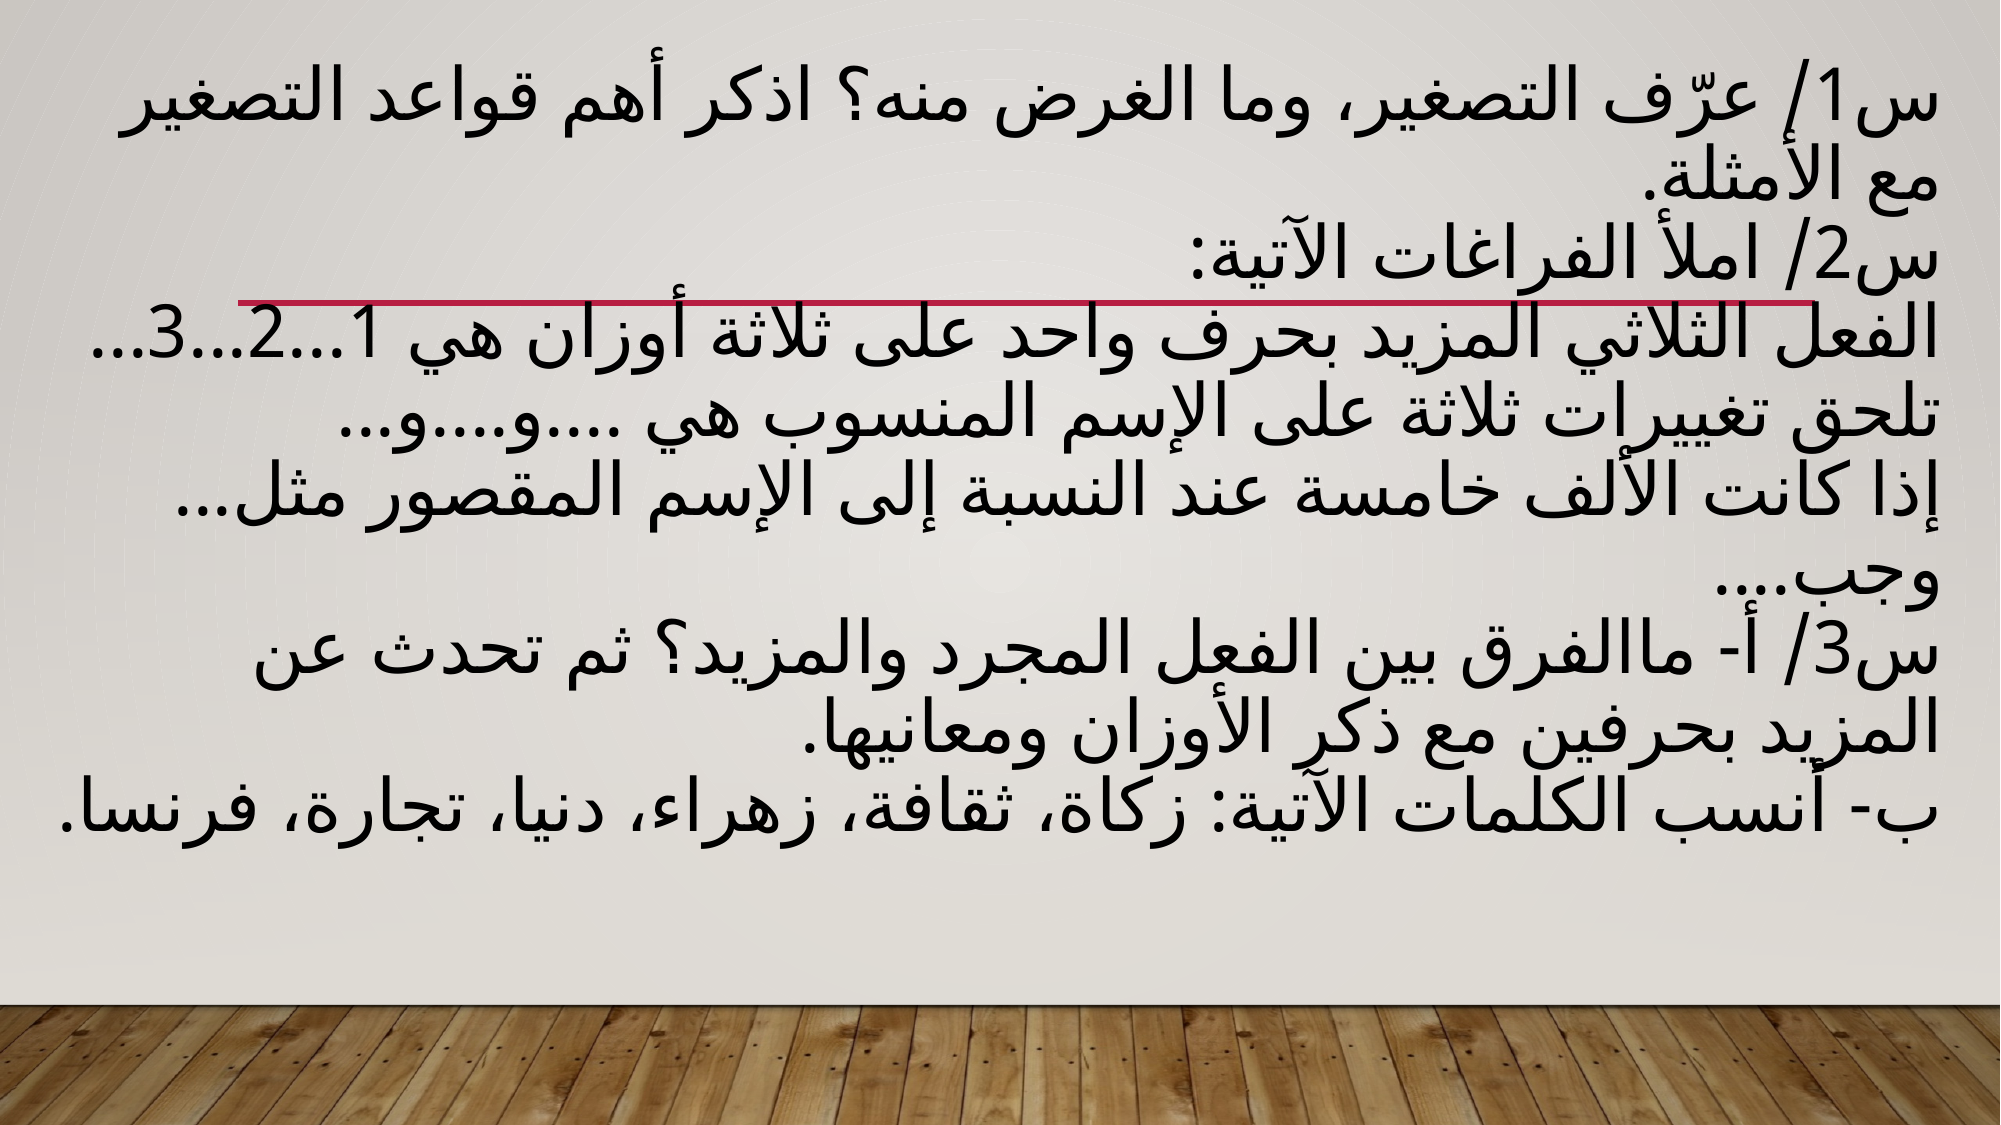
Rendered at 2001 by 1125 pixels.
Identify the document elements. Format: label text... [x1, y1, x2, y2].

title س1/ عرّف التصغير، وما الغرض منه؟ اذكر أهم قواعد التصغير مع الأمثلة. س2/ املأ الفراغات الآتية: الفعل الثلاثي المزيد بحرف واحد على ثلاثة أوزان هي 1...2...3... تلحق تغييرات ثلاثة على الإسم المنسوب هي ....و....و... إذا كانت الألف خامسة عند النسبة إلى الإسم المقصور مثل... وجب.... س3/ أ- ماالفرق بين الفعل المجرد والمزيد؟ ثم تحدث عن المزيد بحرفين مع ذكر الأوزان ومعانيها. ب- أنسب الكلمات الآتية: زكاة، ثقافة، زهراء، دنيا، تجارة، فرنسا. [40, 49, 1959, 988]
picture [0, 1005, 2000, 1125]
